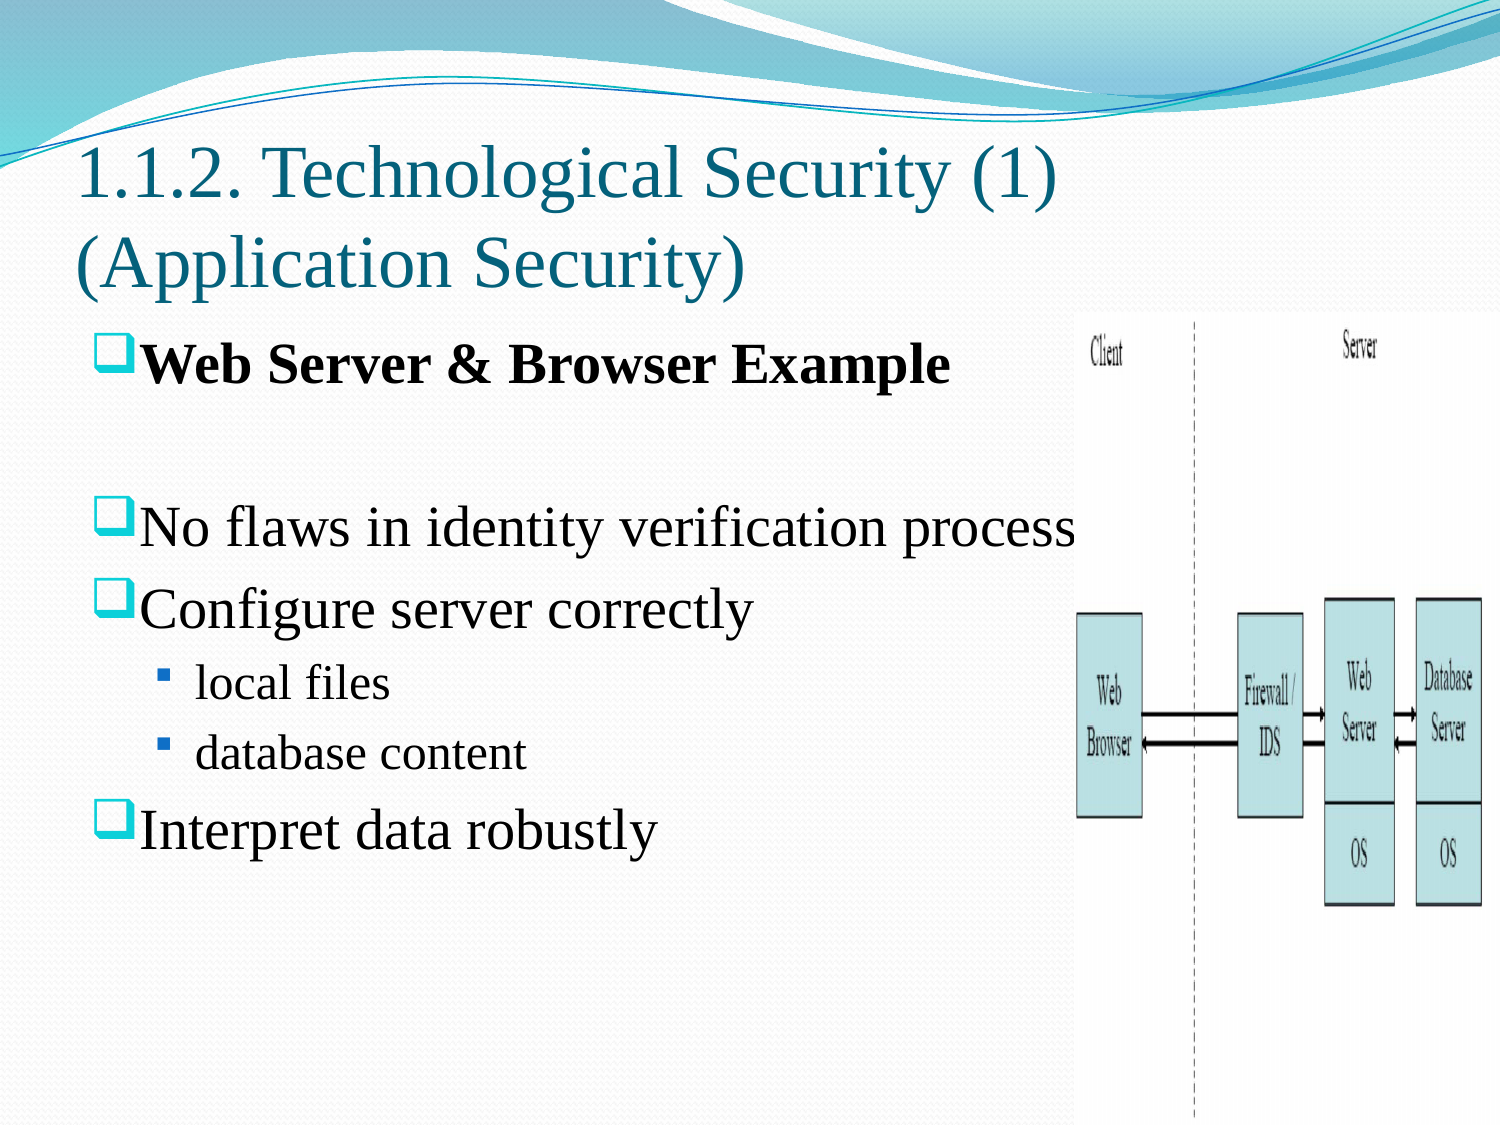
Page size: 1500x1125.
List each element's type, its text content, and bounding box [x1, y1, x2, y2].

picture [1074, 312, 1500, 1125]
title 1.1.2. Technological Security (1) (Application Security) [75, 115, 1425, 303]
list Classifications: Top Secret Secret Confidential Unclassified 3 Rules/Properties Simple property *-property (confinement) Tranquility property [1067, 317, 1073, 1038]
list Web Server & Browser Example No flaws in identity verification process Configure server correctly local files database content Interpret data robustly [75, 317, 1069, 1038]
